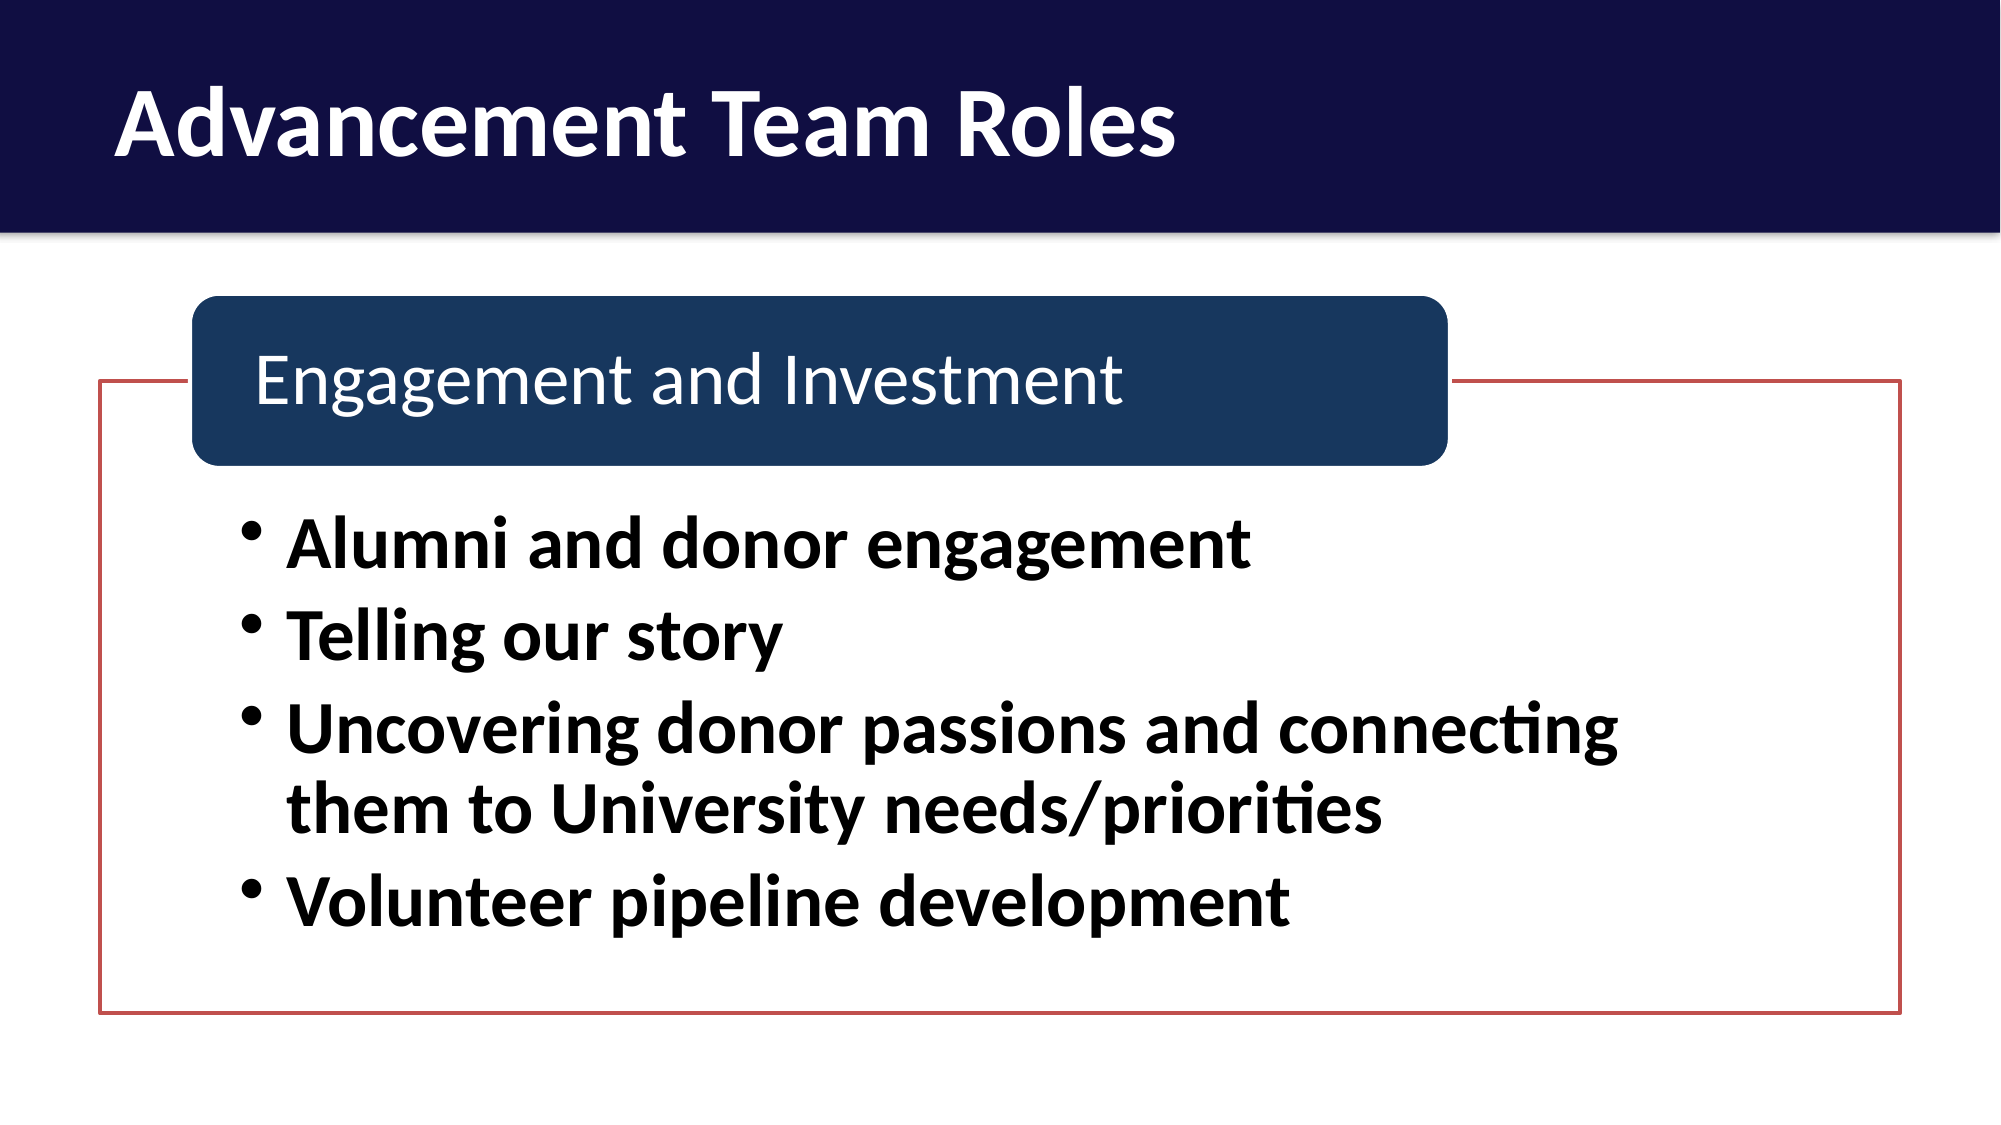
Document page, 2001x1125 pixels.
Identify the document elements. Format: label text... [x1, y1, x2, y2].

title Advancement Team Roles [99, 62, 1900, 233]
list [99, 292, 1901, 1015]
